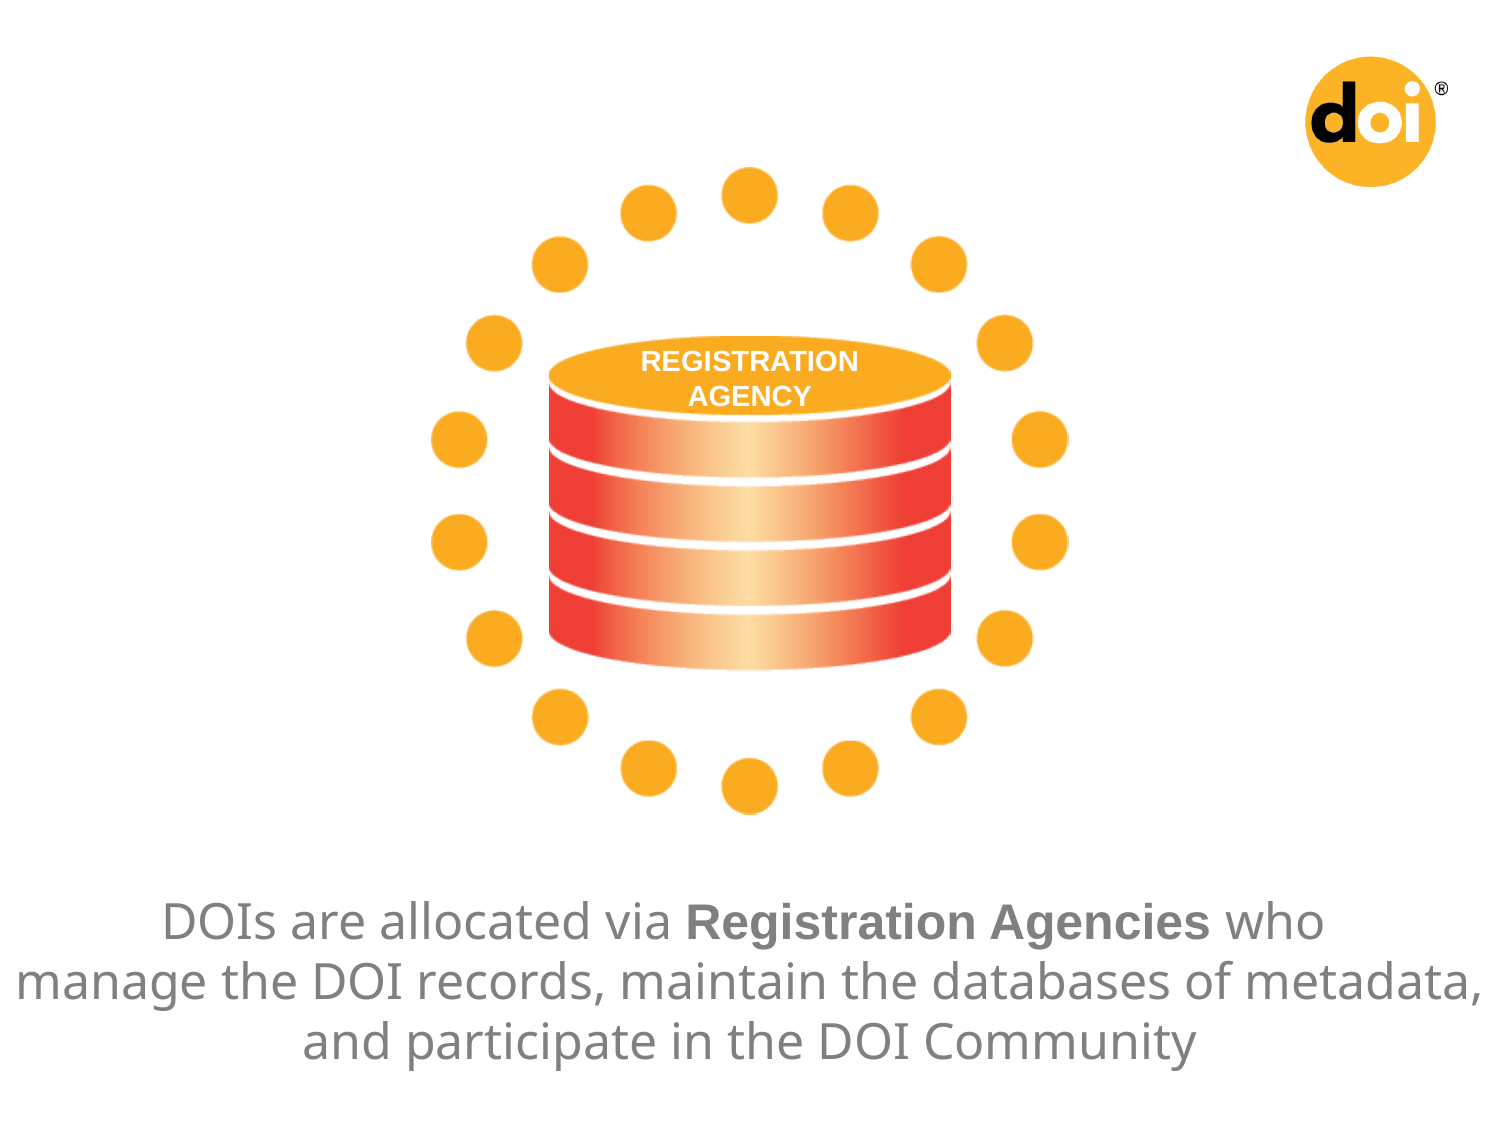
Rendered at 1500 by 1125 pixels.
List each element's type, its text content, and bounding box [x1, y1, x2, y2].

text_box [548, 334, 952, 672]
text_box DOIs are allocated via Registration Agencies who manage the DOI records, maintain the databases of metadata, and participate in the DOI Community [0, 881, 1500, 1077]
picture [430, 167, 1070, 815]
picture [1304, 55, 1449, 187]
